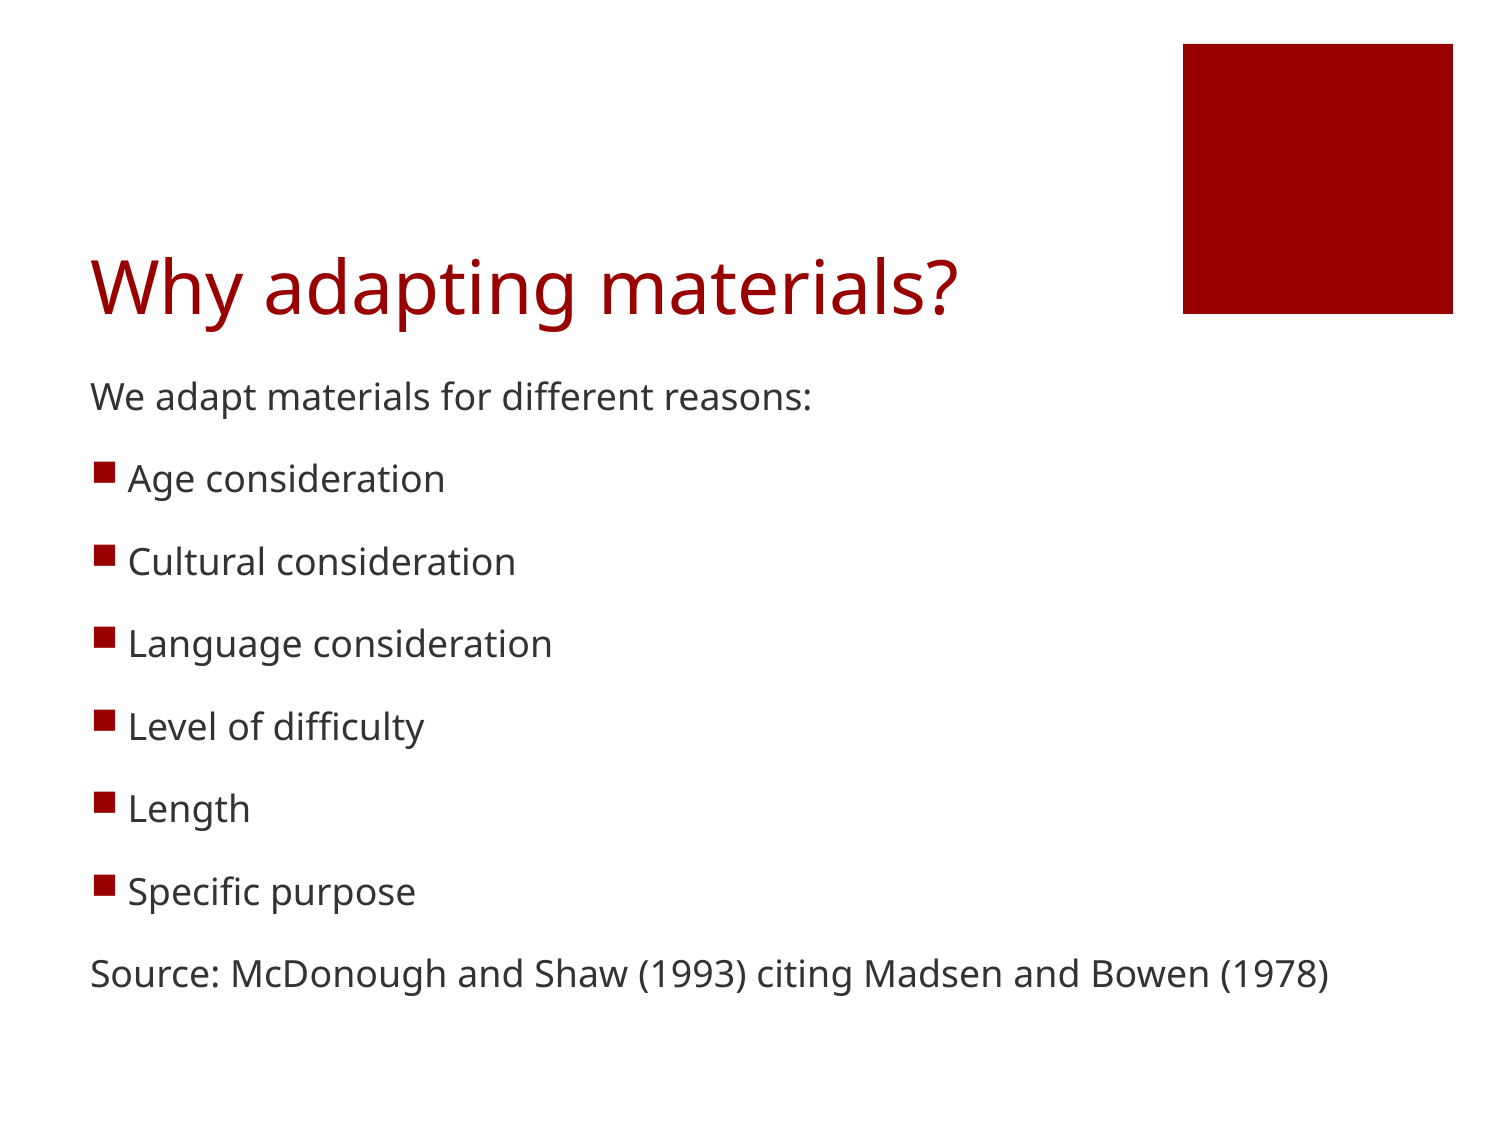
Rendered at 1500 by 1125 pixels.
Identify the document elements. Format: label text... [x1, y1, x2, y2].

title Why adapting materials? [75, 149, 1143, 338]
list We adapt materials for different reasons: Age consideration Cultural consideration Language consideration Level of difficulty Length Specific purpose Source: McDonough and Shaw (1993) citing Madsen and Bowen (1978) [75, 365, 1433, 1082]
